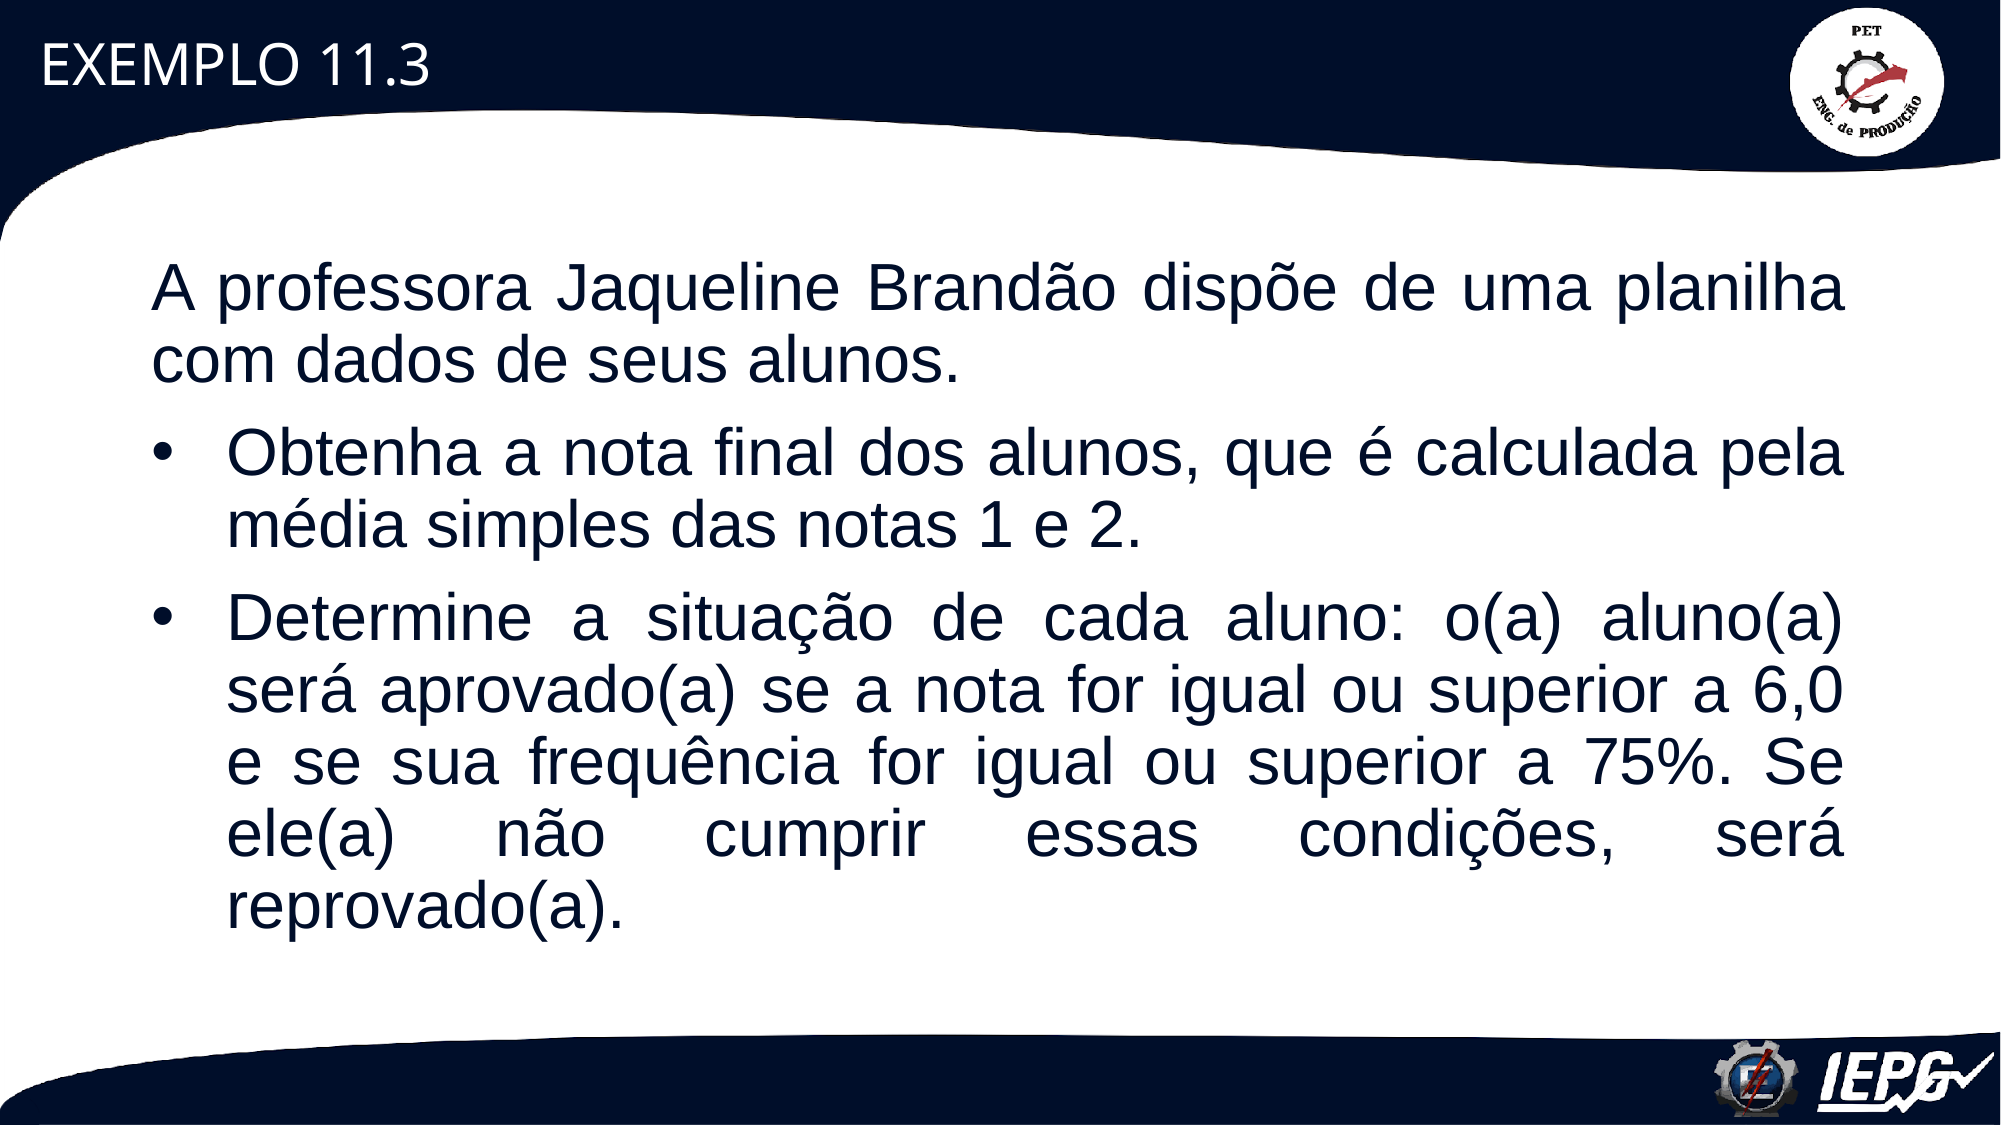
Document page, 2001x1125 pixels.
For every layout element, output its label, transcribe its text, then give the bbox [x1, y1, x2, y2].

list A professora Jaqueline Brandão dispõe de uma planilha com dados de seus alunos. Obtenha a nota final dos alunos, que é calculada pela média simples das notas 1 e 2. Determine a situação de cada aluno: o(a) aluno(a) será aprovado(a) se a nota for igual ou superior a 6,0 e se sua frequência for igual ou superior a 75%. Se ele(a) não cumprir essas condições, será reprovado(a). [136, 245, 1862, 999]
title EXEMPLO 11.3 [24, 21, 1618, 112]
picture [0, 8, 2001, 1117]
